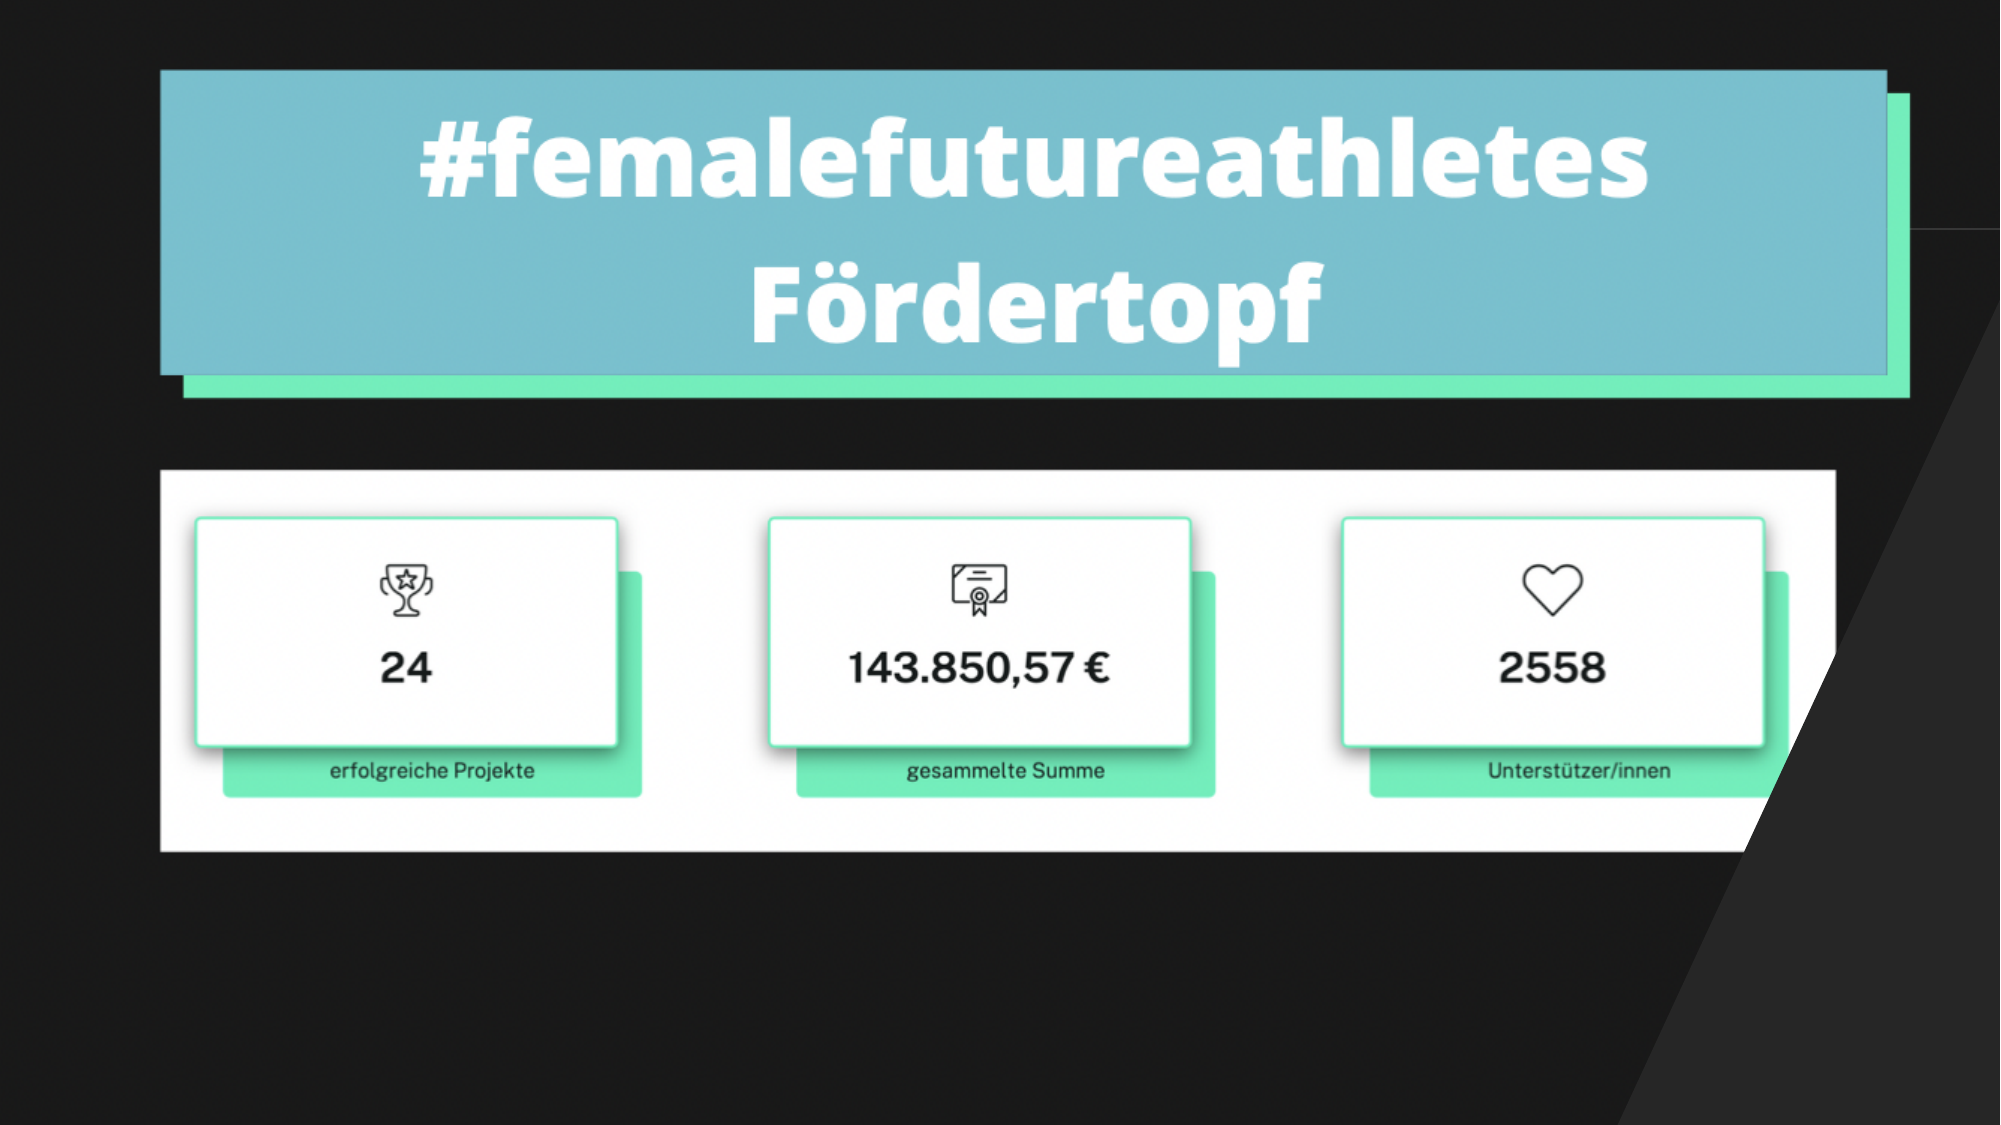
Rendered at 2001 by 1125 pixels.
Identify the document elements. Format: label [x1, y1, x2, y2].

list [0, 0, 2000, 1125]
